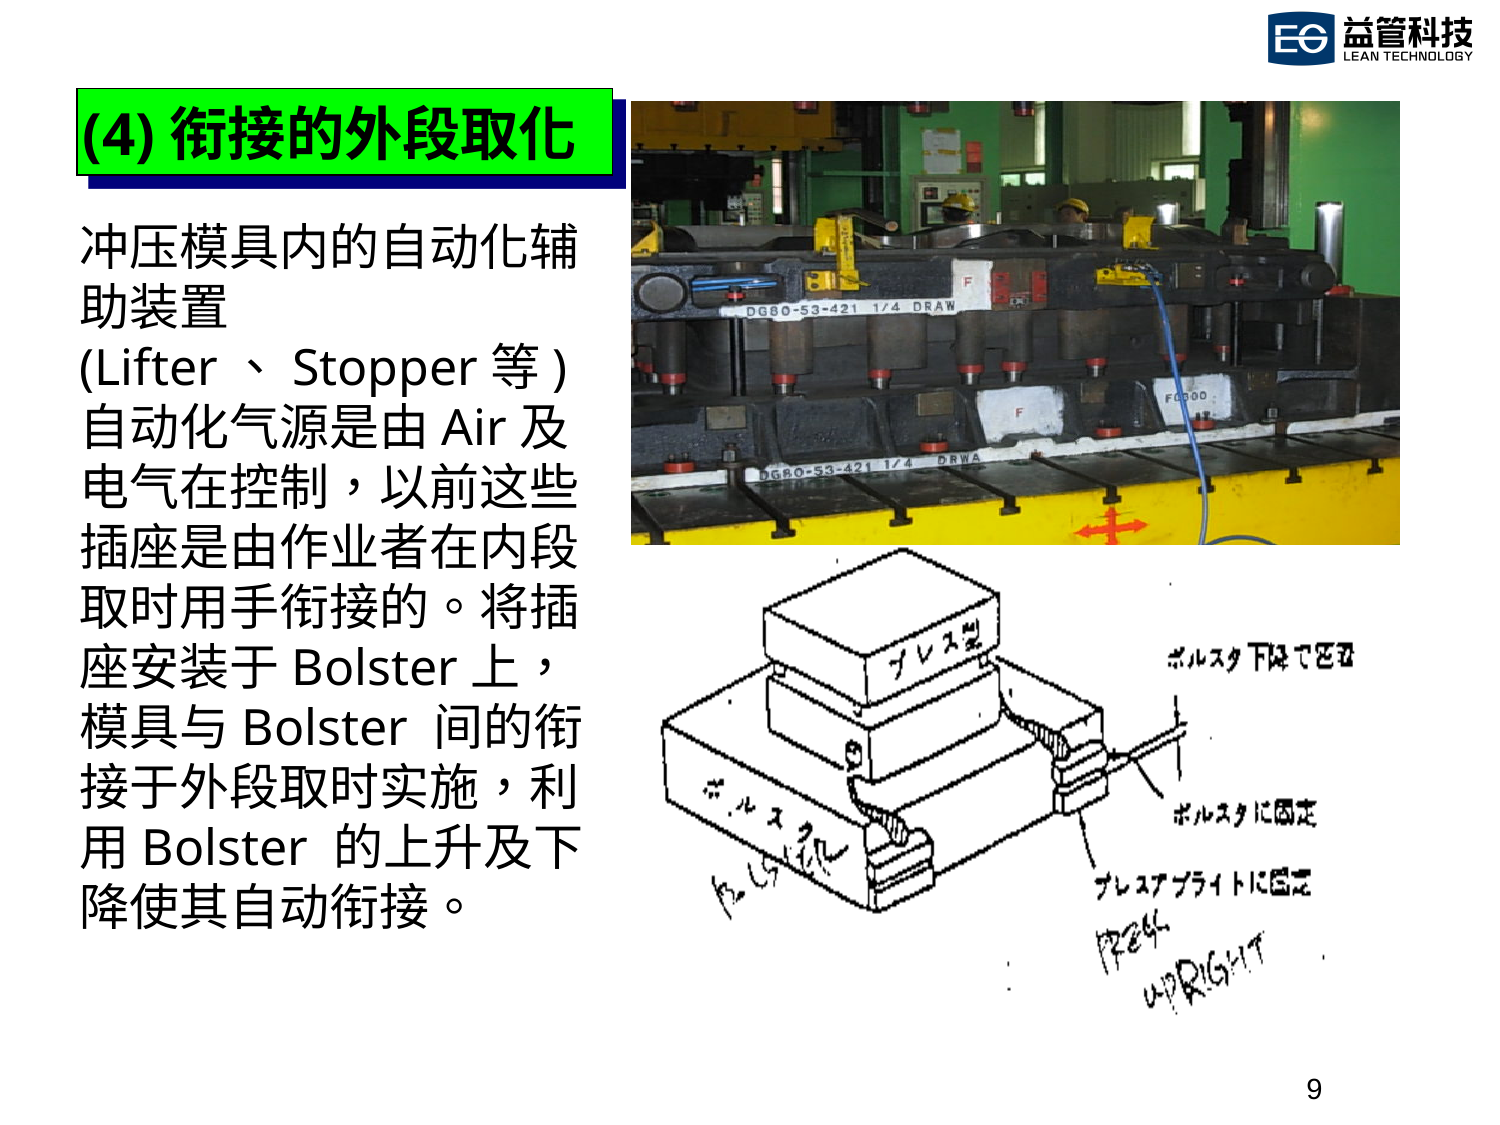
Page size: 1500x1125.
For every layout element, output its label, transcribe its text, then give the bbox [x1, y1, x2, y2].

list 冲压模具内的自动化辅助装置(Lifter、Stopper等)自动化气源是由Air及电气在控制，以前这些插座是由作业者在内段取时用手衔接的。将插座安装于Bolster上，模具与Bolster 间的衔接于外段取时实施，利用Bolster 的上升及下降使其自动衔接。 [64, 208, 621, 918]
picture [631, 101, 1400, 1024]
picture [1262, 0, 1480, 81]
title (4)衔接的外段取化 [76, 88, 613, 176]
